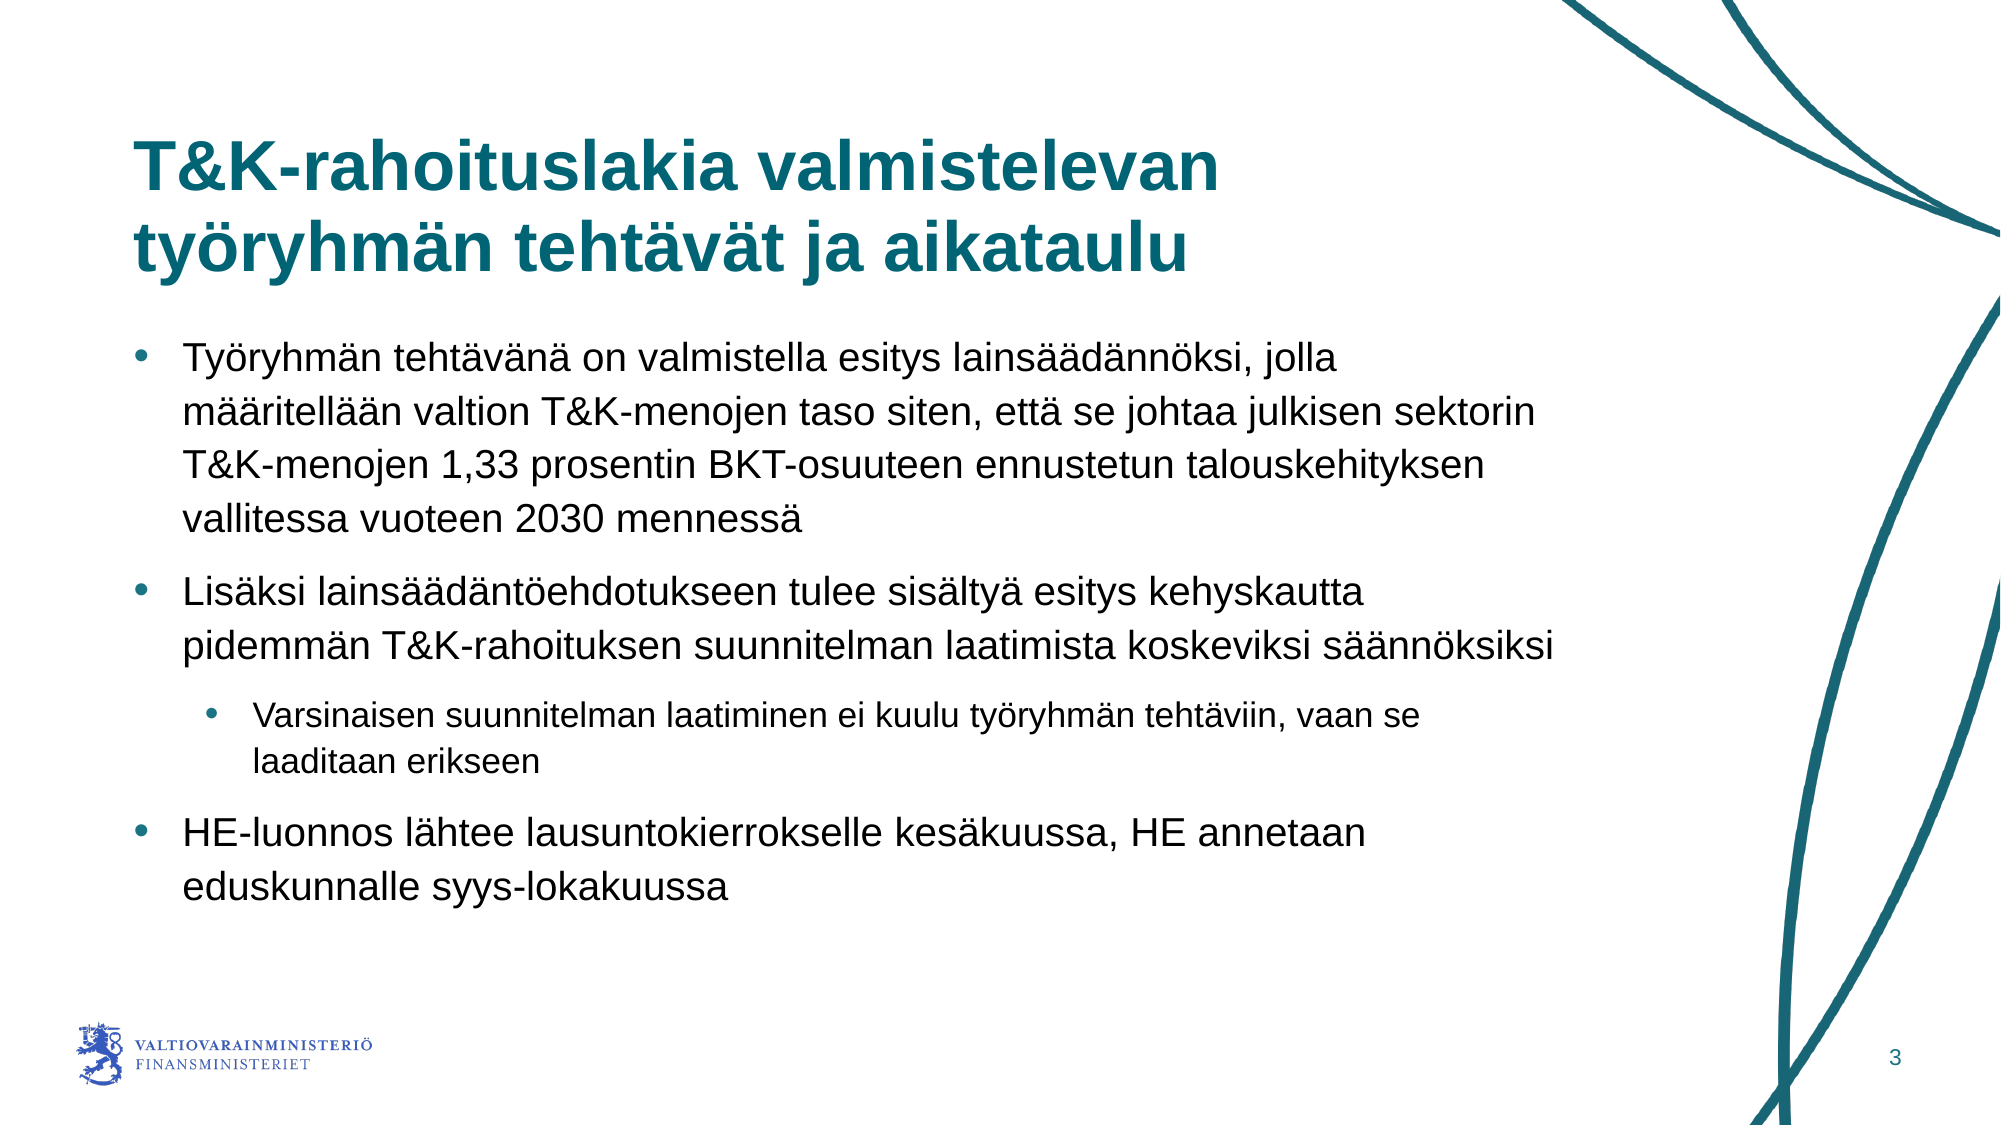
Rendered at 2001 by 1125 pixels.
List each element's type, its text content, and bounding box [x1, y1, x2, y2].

picture [1525, 0, 2001, 1125]
slide_number 3 [1736, 1026, 1917, 1087]
title T&K-rahoituslakia valmistelevan työryhmän tehtävät ja aikataulu [133, 118, 1564, 296]
list Työryhmän tehtävänä on valmistella esitys lainsäädännöksi, jolla määritellään valtion T&K-menojen taso siten, että se johtaa julkisen sektorin T&K-menojen 1,33 prosentin BKT-osuuteen ennustetun talouskehityksen vallitessa vuoteen 2030 mennessä Lisäksi lainsäädäntöehdotukseen tulee sisältyä esitys kehyskautta pidemmän T&K-rahoituksen suunnitelman laatimista koskeviksi säännöksiksi Varsinaisen suunnitelman laatiminen ei kuulu työryhmän tehtäviin, vaan se laaditaan erikseen HE-luonnos lähtee lausuntokierrokselle kesäkuussa, HE annetaan eduskunnalle syys-lokakuussa [133, 318, 1564, 942]
